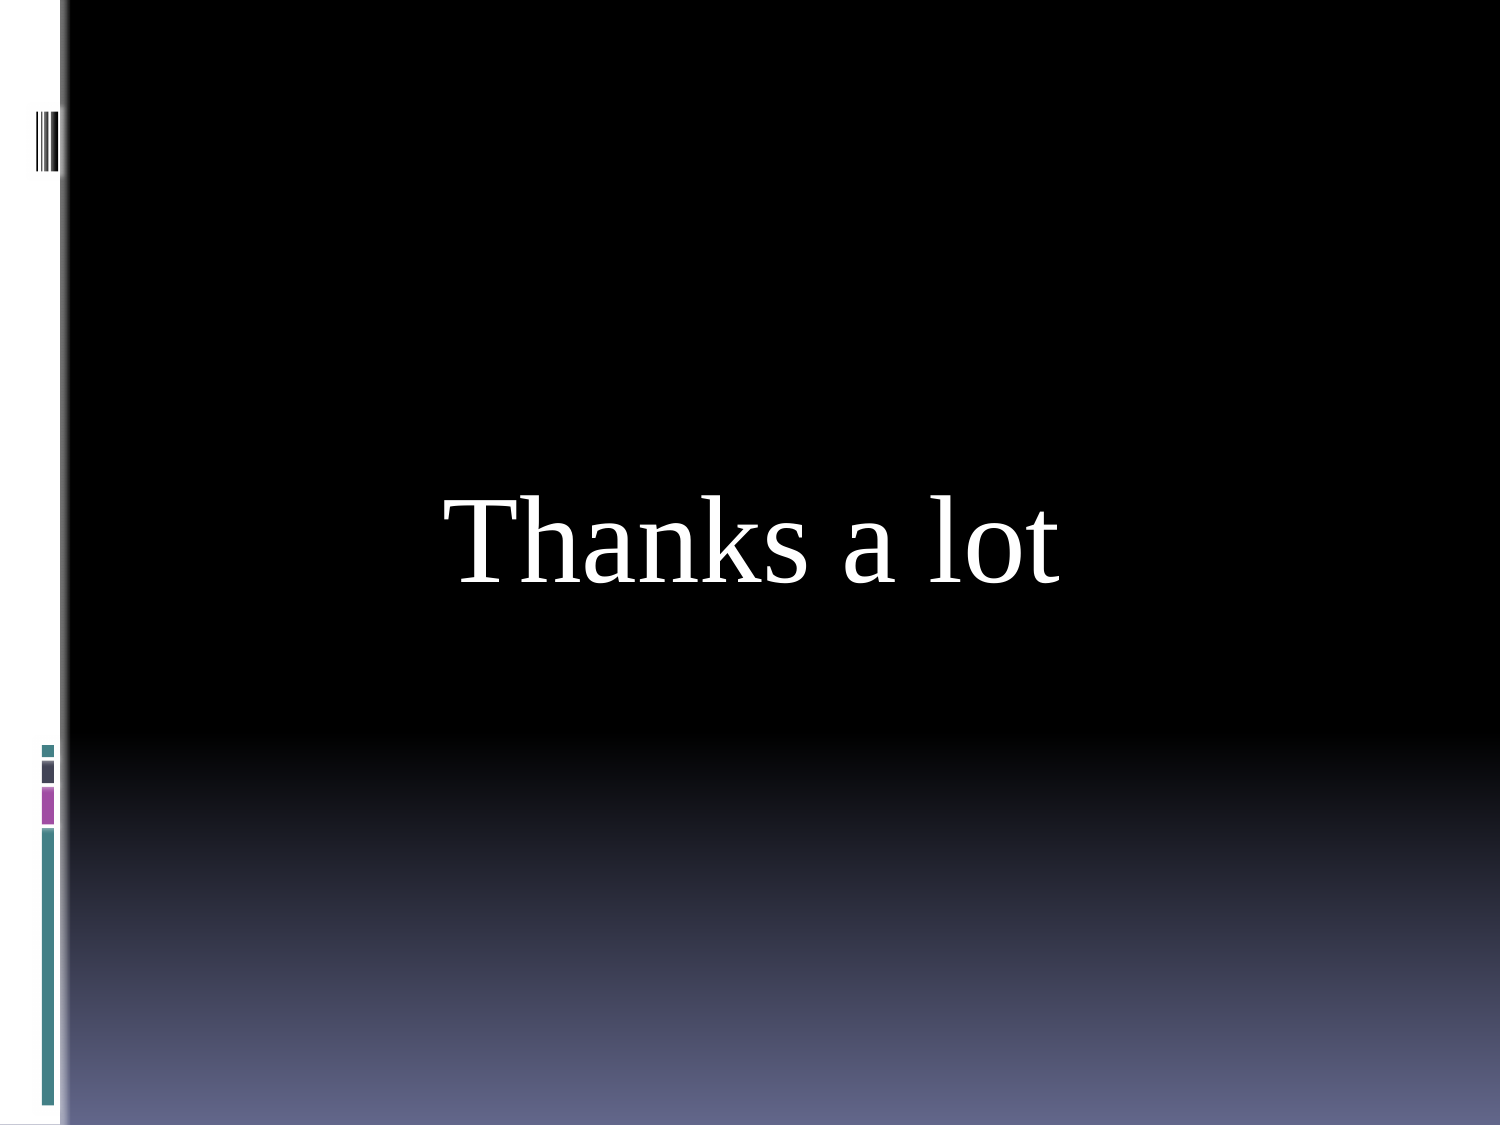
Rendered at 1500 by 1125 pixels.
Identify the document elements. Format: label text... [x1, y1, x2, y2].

text_box Thanks a lot [428, 449, 1076, 615]
